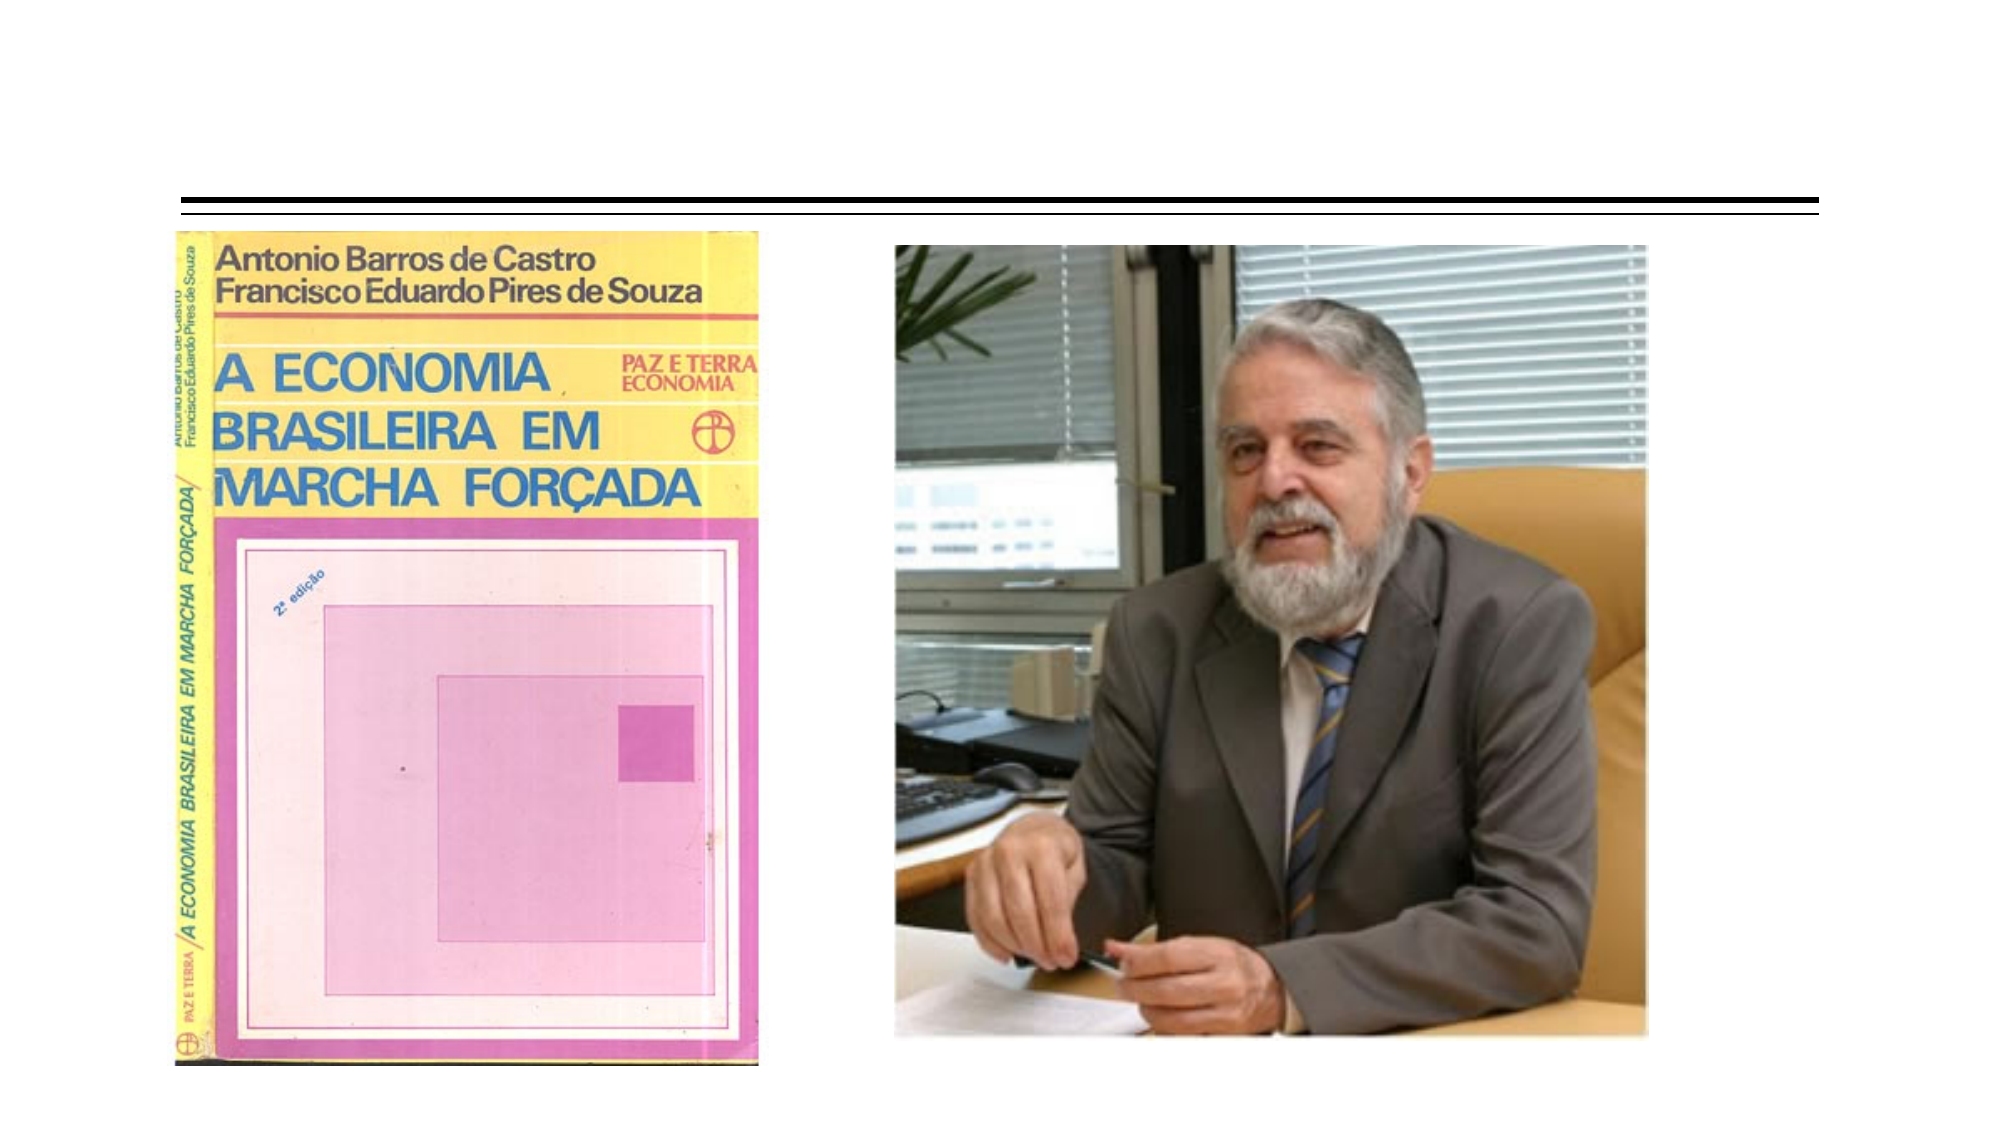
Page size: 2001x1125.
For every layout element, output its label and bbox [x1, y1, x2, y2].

picture [894, 245, 1649, 1041]
picture [167, 230, 769, 1066]
